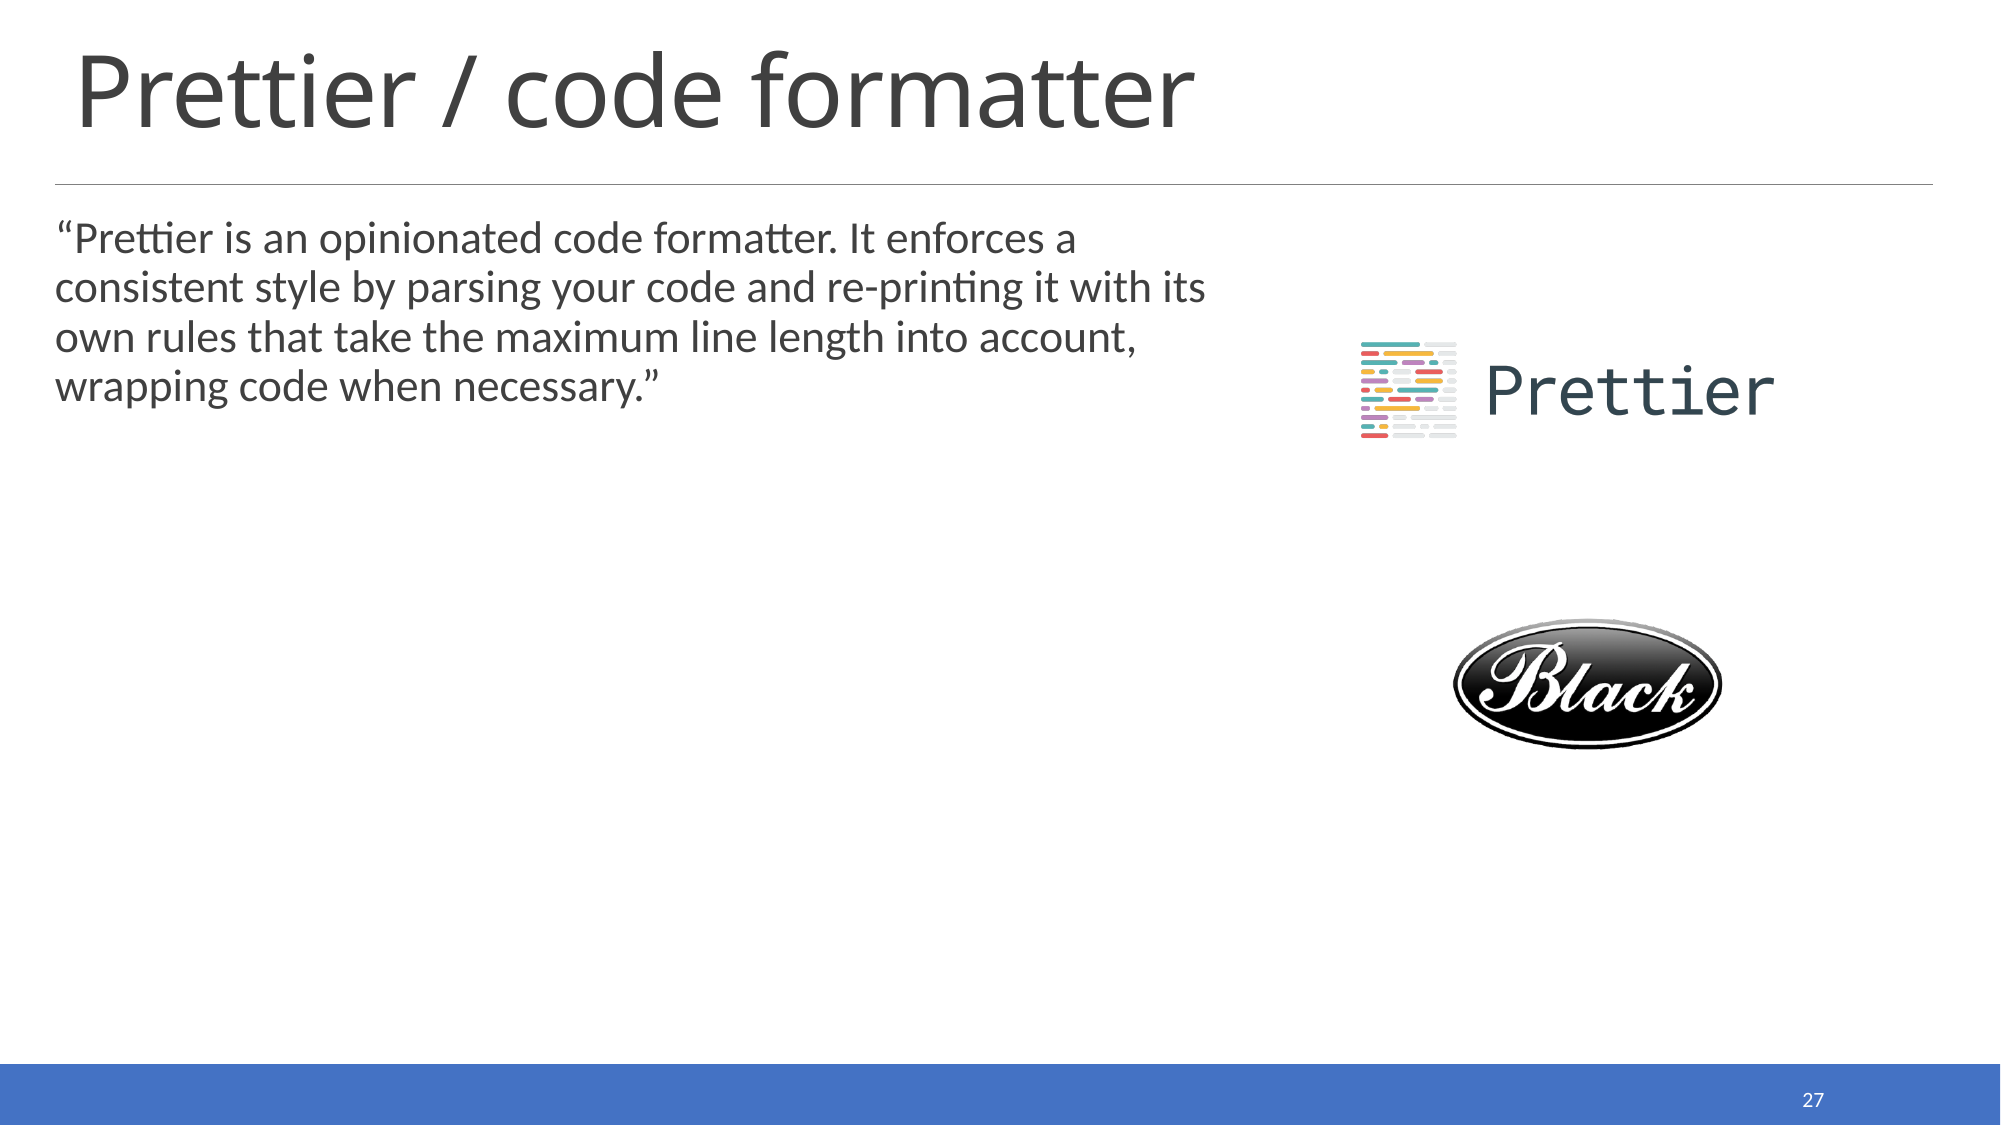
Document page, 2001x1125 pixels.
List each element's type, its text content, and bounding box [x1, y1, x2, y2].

picture [1295, 576, 1880, 792]
list “Prettier is an opinionated code formatter. It enforces a consistent style by parsing your code and re-printing it with its own rules that take the maximum line length into account, wrapping code when necessary.” [55, 208, 1213, 1035]
slide_number 27 [1624, 1077, 1840, 1120]
picture [1295, 276, 1840, 504]
title Prettier / code formatter [59, 29, 1938, 156]
